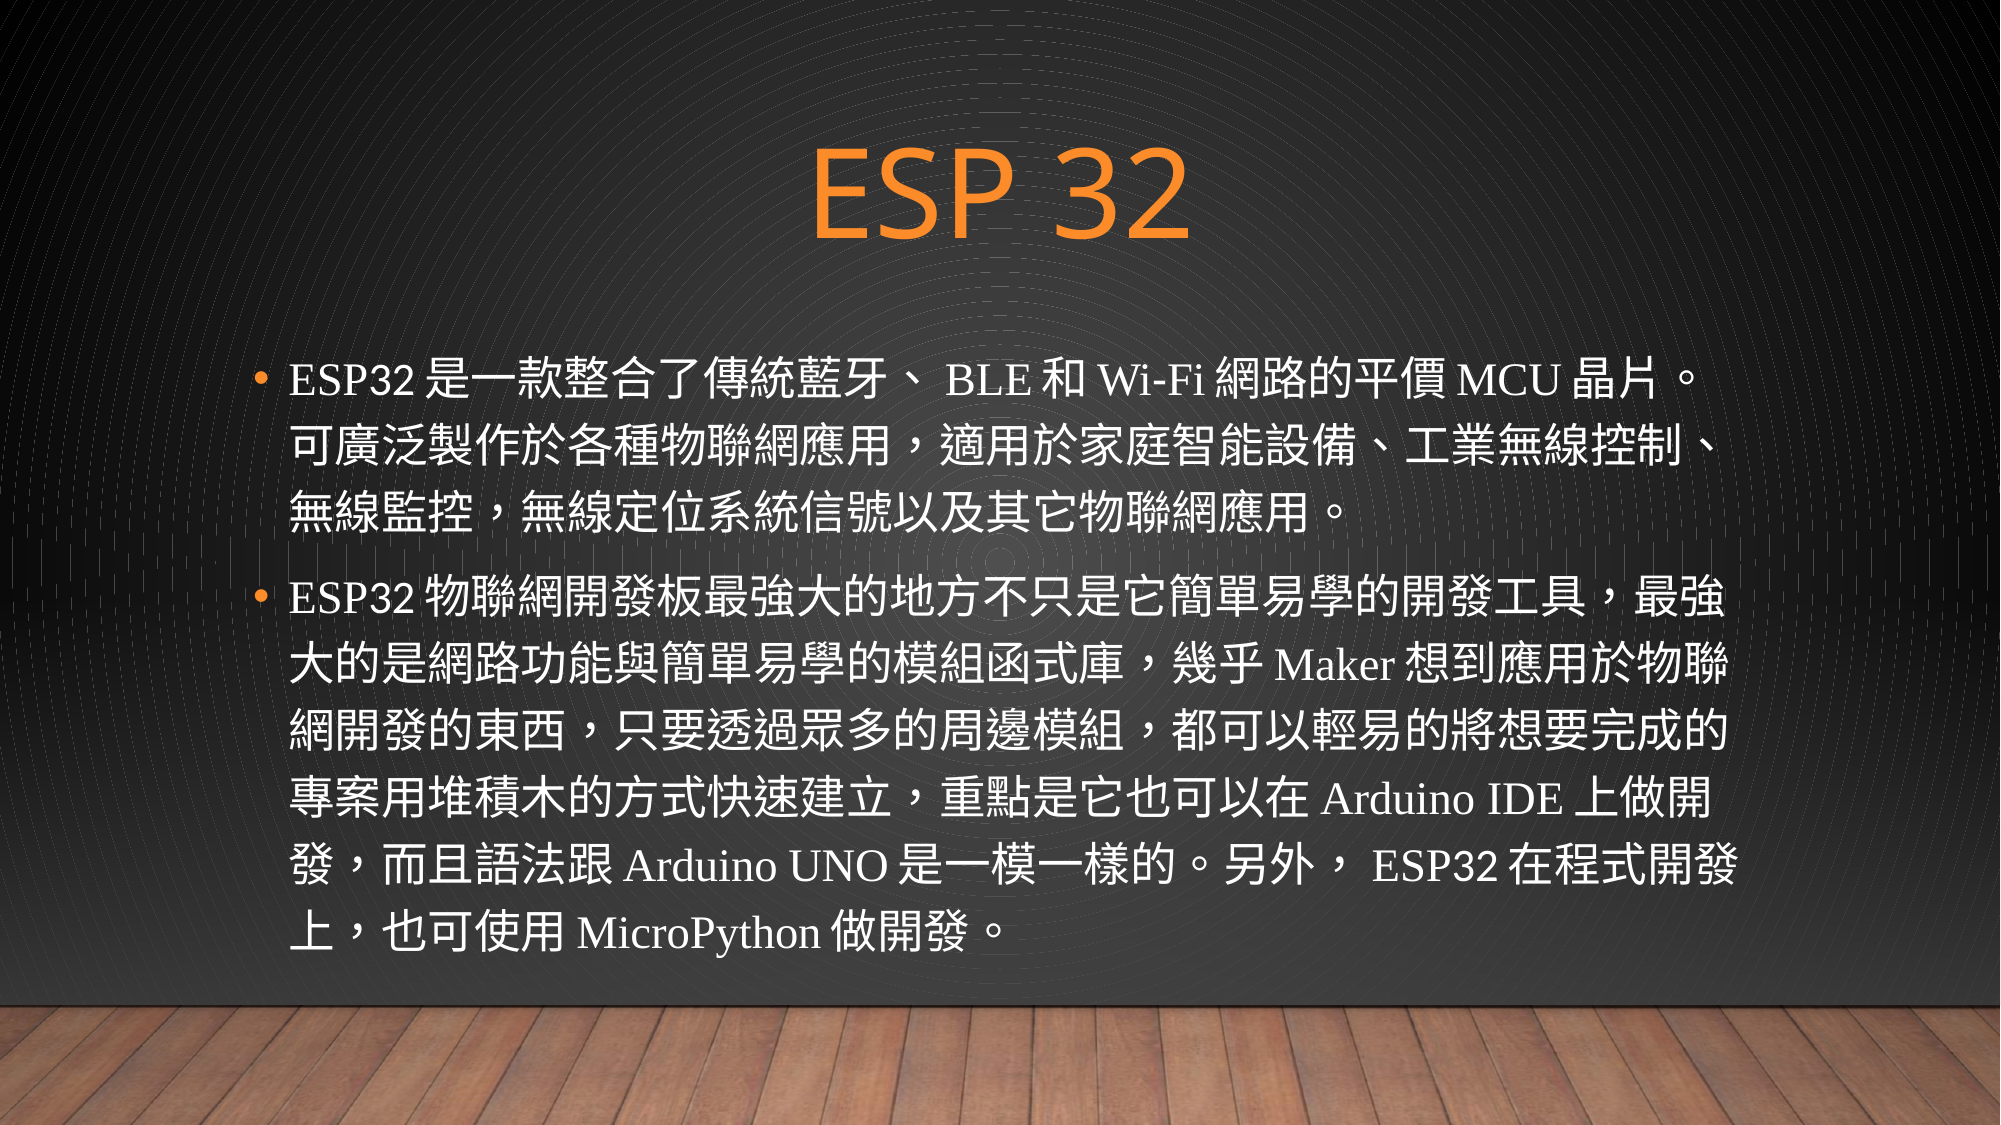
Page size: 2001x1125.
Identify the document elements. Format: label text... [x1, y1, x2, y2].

list ESP32是一款整合了傳統藍牙、BLE和Wi-Fi網路的平價MCU晶片。可廣泛製作於各種物聯網應用，適用於家庭智能設備、工業無線控制、無線監控，無線定位系統信號以及其它物聯網應用。 ESP32物聯網開發板最強大的地方不只是它簡單易學的開發工具，最強大的是網路功能與簡單易學的模組函式庫，幾乎Maker想到應用於物聯網開發的東西，只要透過眾多的周邊模組，都可以輕易的將想要完成的專案用堆積木的方式快速建立，重點是它也可以在Arduino IDE上做開發，而且語法跟Arduino UNO是一模一樣的。另外，ESP32在程式開發上，也可使用MicroPython做開發。 [238, 330, 1763, 977]
title ESP 32 [238, 91, 1763, 305]
picture [0, 1005, 2000, 1125]
